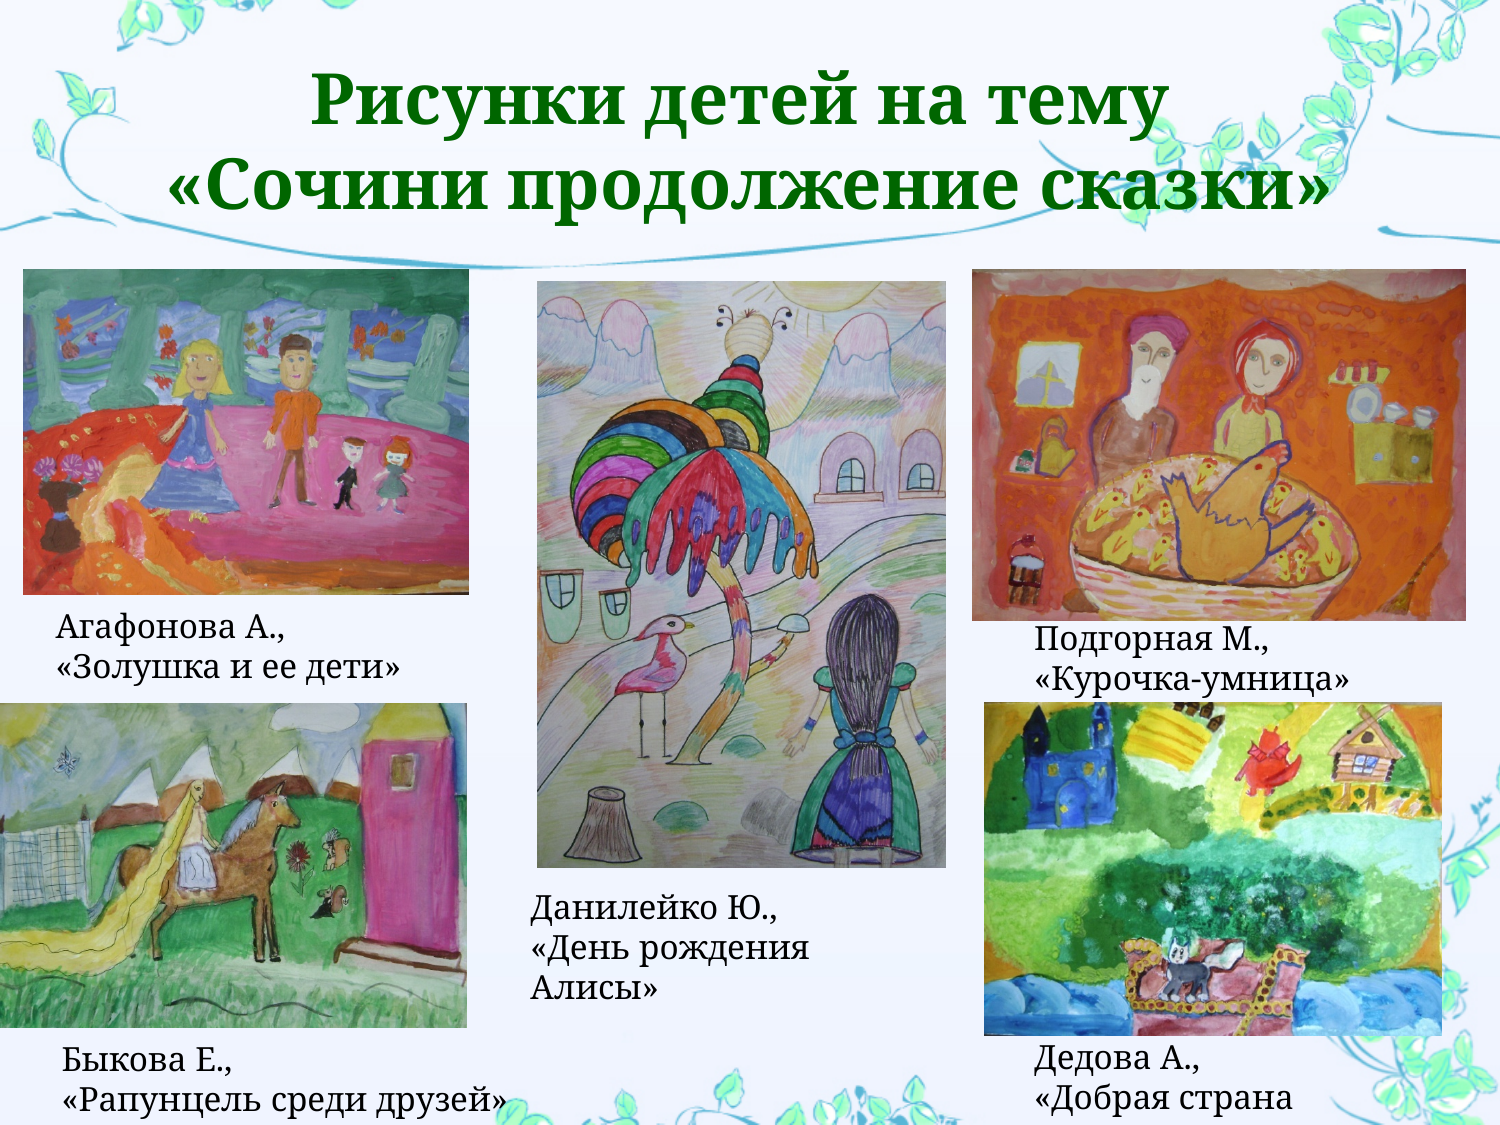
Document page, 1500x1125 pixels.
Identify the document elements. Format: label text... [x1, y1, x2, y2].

text_box Подгорная М., «Курочка-умница» [1019, 633, 1383, 699]
text_box Дедова А., «Добрая страна Лукоморье» [1019, 1029, 1500, 1125]
picture [0, 0, 1500, 1125]
title Рисунки детей на тему «Сочини продолжение сказки» [75, 45, 1425, 233]
text_box Данилейко Ю., «День рождения Алисы» [515, 878, 961, 1014]
text_box Быкова Е., «Рапунцель среди друзей» [46, 1031, 538, 1125]
text_box Агафонова А., «Золушка и ее дети» [40, 606, 417, 693]
